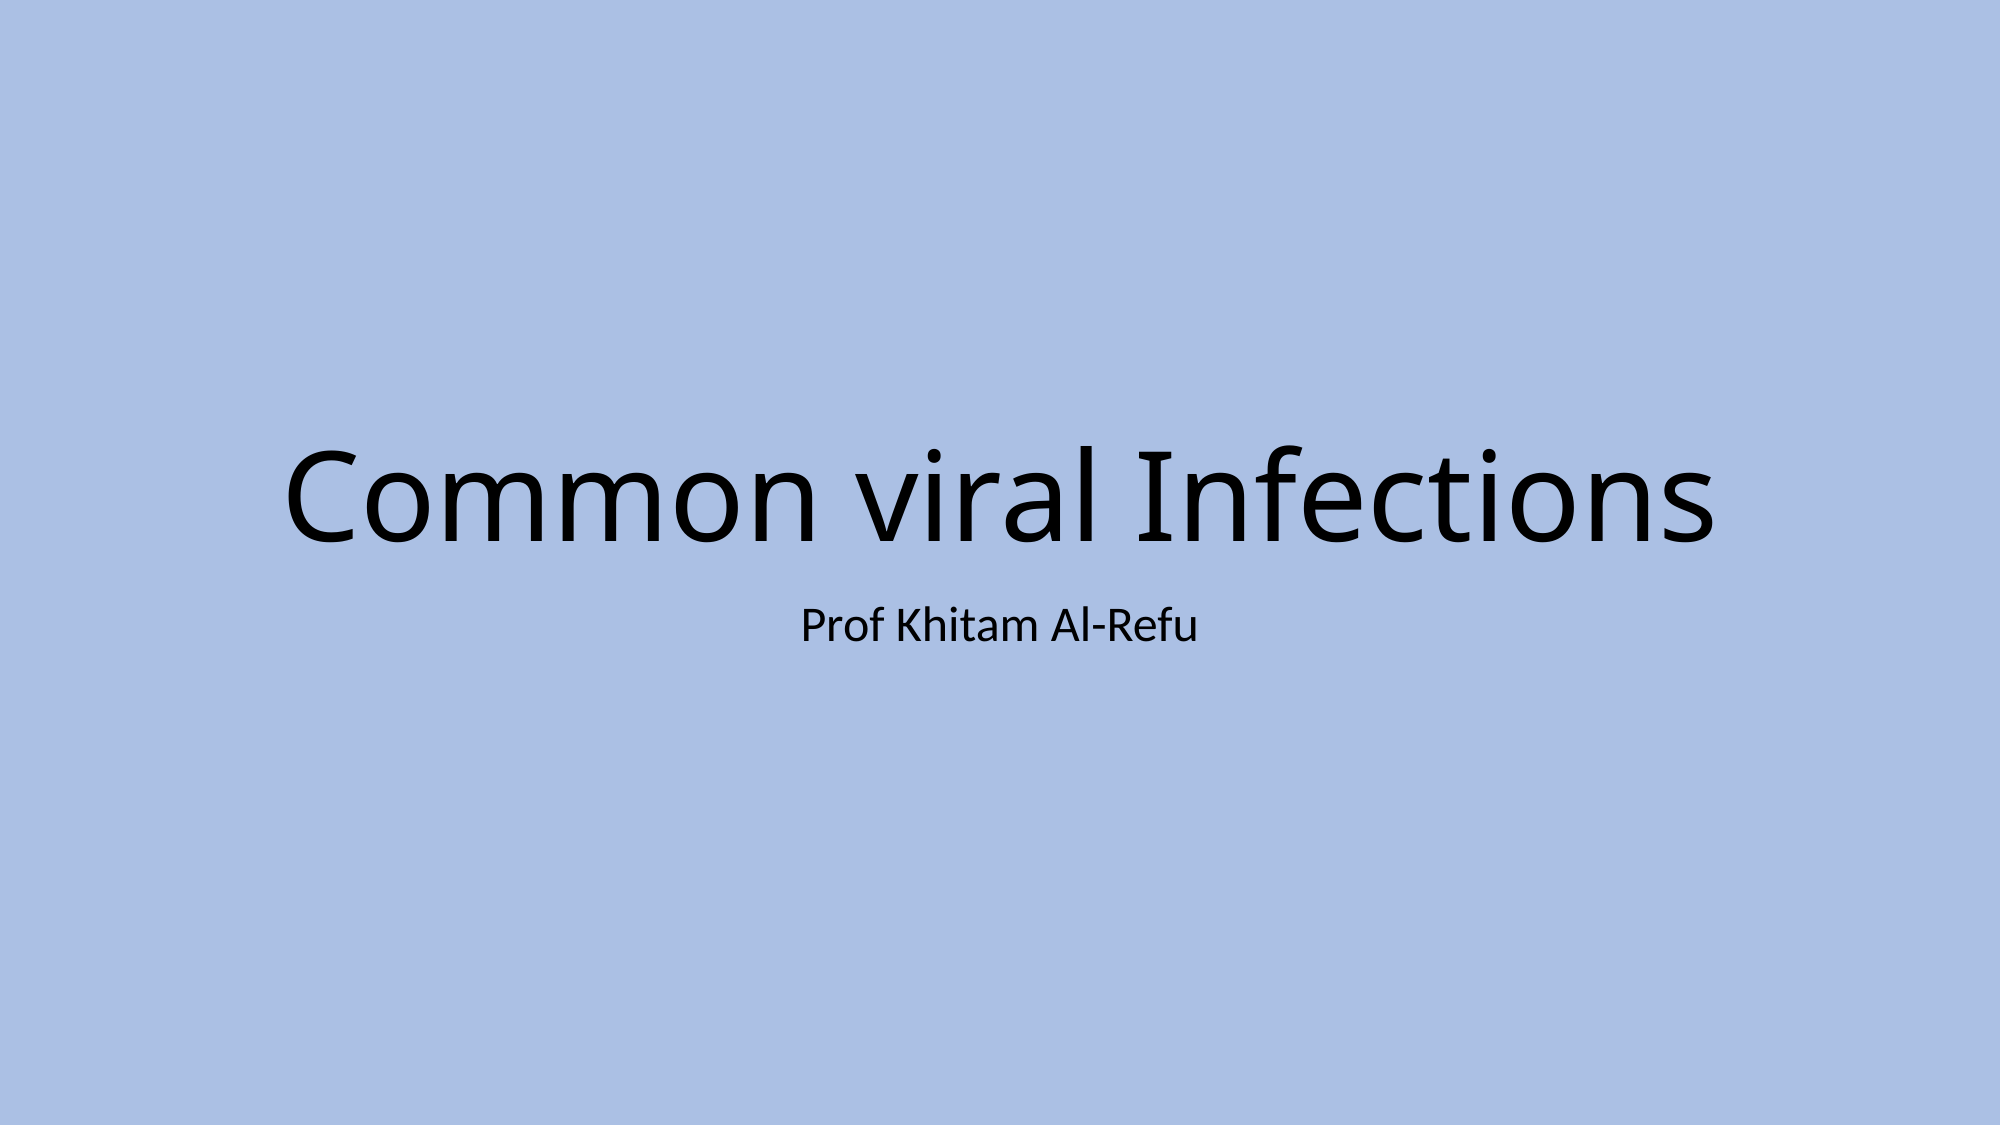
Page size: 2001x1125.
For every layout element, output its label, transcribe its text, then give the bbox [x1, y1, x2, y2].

title Common viral Infections [249, 184, 1750, 576]
subtitle Prof Khitam Al-Refu [249, 590, 1750, 863]
